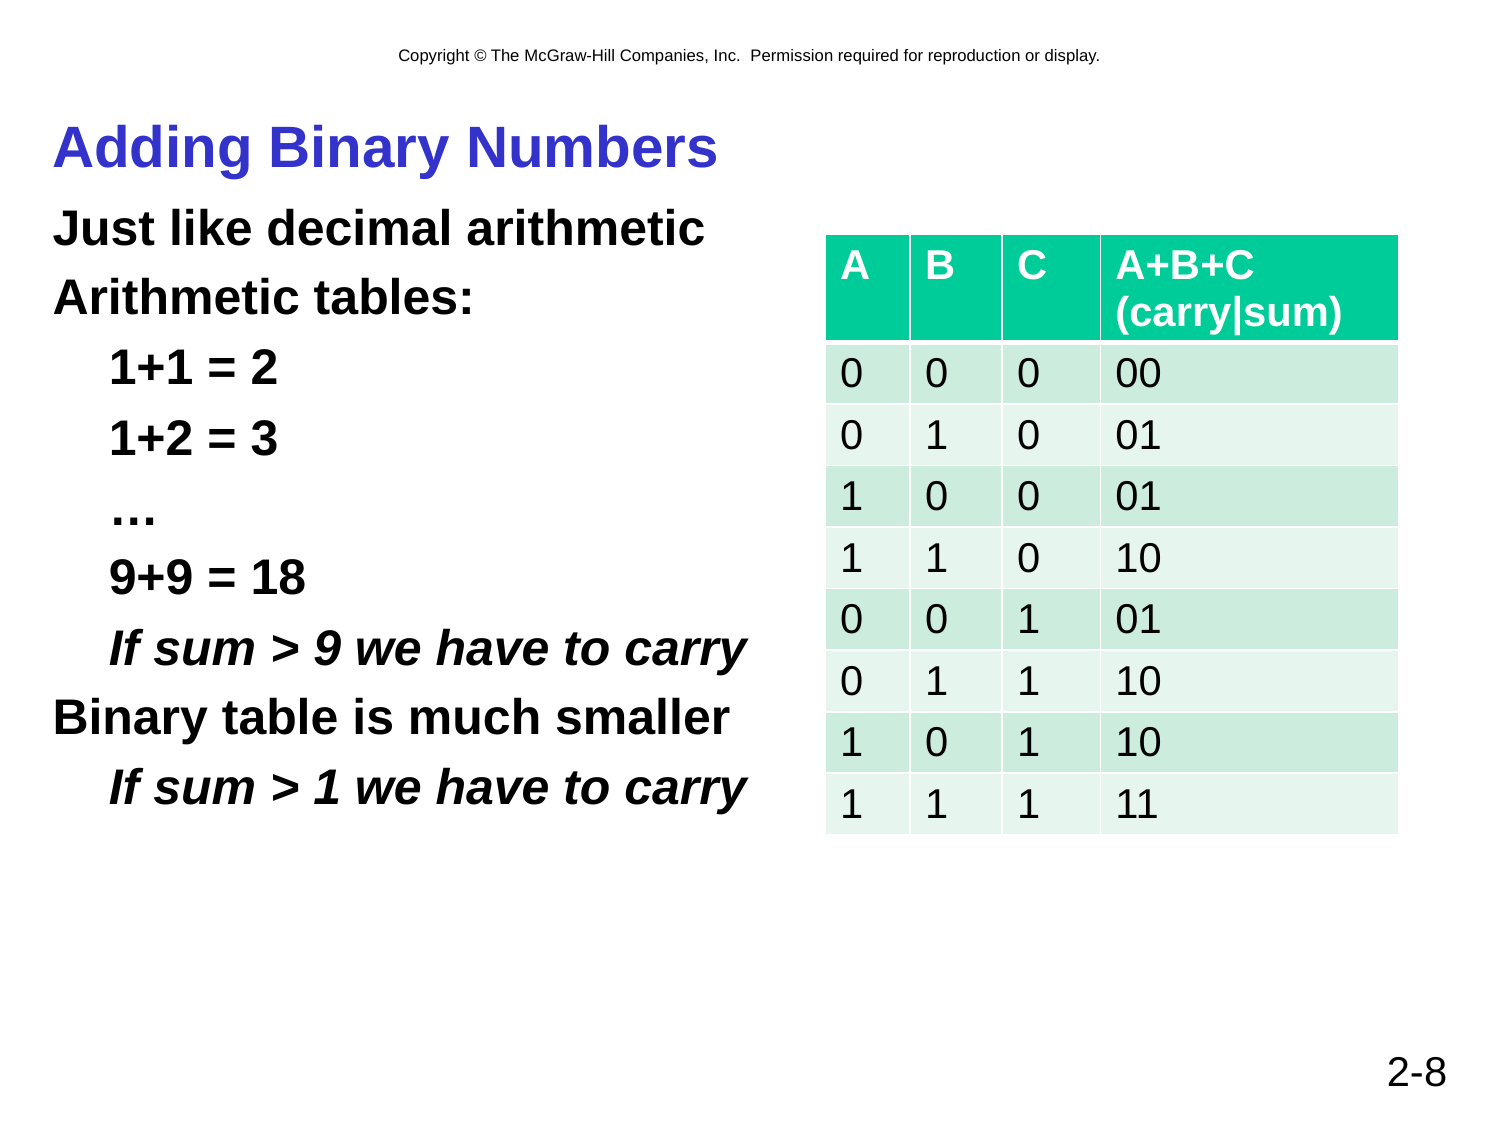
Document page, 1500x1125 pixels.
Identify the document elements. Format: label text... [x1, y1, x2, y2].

table_cell 1 [911, 774, 1001, 834]
table_cell 10 [1101, 713, 1398, 772]
table_cell 0 [826, 589, 909, 649]
table_cell 0 [1003, 466, 1100, 526]
table_cell 00 [1101, 345, 1398, 403]
table_cell 1 [911, 528, 1001, 588]
table_cell 0 [826, 651, 909, 711]
table_cell 1 [1003, 589, 1100, 649]
table_cell 0 [826, 345, 909, 403]
table_cell 1 [1003, 651, 1100, 711]
table_cell 01 [1101, 589, 1398, 649]
table_cell 0 [826, 405, 909, 465]
table_cell 1 [1003, 774, 1100, 834]
table_header C [1003, 235, 1100, 340]
table_cell 0 [911, 345, 1001, 403]
table_header B [911, 235, 1001, 340]
table_cell 1 [911, 405, 1001, 465]
table_cell 0 [1003, 528, 1100, 588]
list Just like decimal arithmetic Arithmetic tables: 1+1 = 2 1+2 = 3 … 9+9 = 18 If sum > 9 we have to carry Binary table is much smaller If sum > 1 we have to carry [37, 187, 784, 1001]
table_cell 1 [826, 528, 909, 588]
table_cell 01 [1101, 466, 1398, 526]
table_cell 01 [1101, 405, 1398, 465]
table_cell 11 [1101, 774, 1398, 834]
table_cell 1 [911, 651, 1001, 711]
table_cell 10 [1101, 651, 1398, 711]
slide_number 2-8 [1074, 1037, 1463, 1101]
table_header A [826, 235, 909, 340]
table_cell 1 [826, 774, 909, 834]
table_cell 0 [911, 466, 1001, 526]
title Adding Binary Numbers [37, 99, 1463, 188]
table_header A+B+C (carry|sum) [1101, 235, 1398, 340]
table_cell 0 [1003, 405, 1100, 465]
table_cell 0 [1003, 345, 1100, 403]
table_cell 1 [826, 466, 909, 526]
table_cell 1 [826, 713, 909, 772]
table_cell 0 [911, 589, 1001, 649]
table_cell 10 [1101, 528, 1398, 588]
table_cell 1 [1003, 713, 1100, 772]
table_cell 0 [911, 713, 1001, 772]
